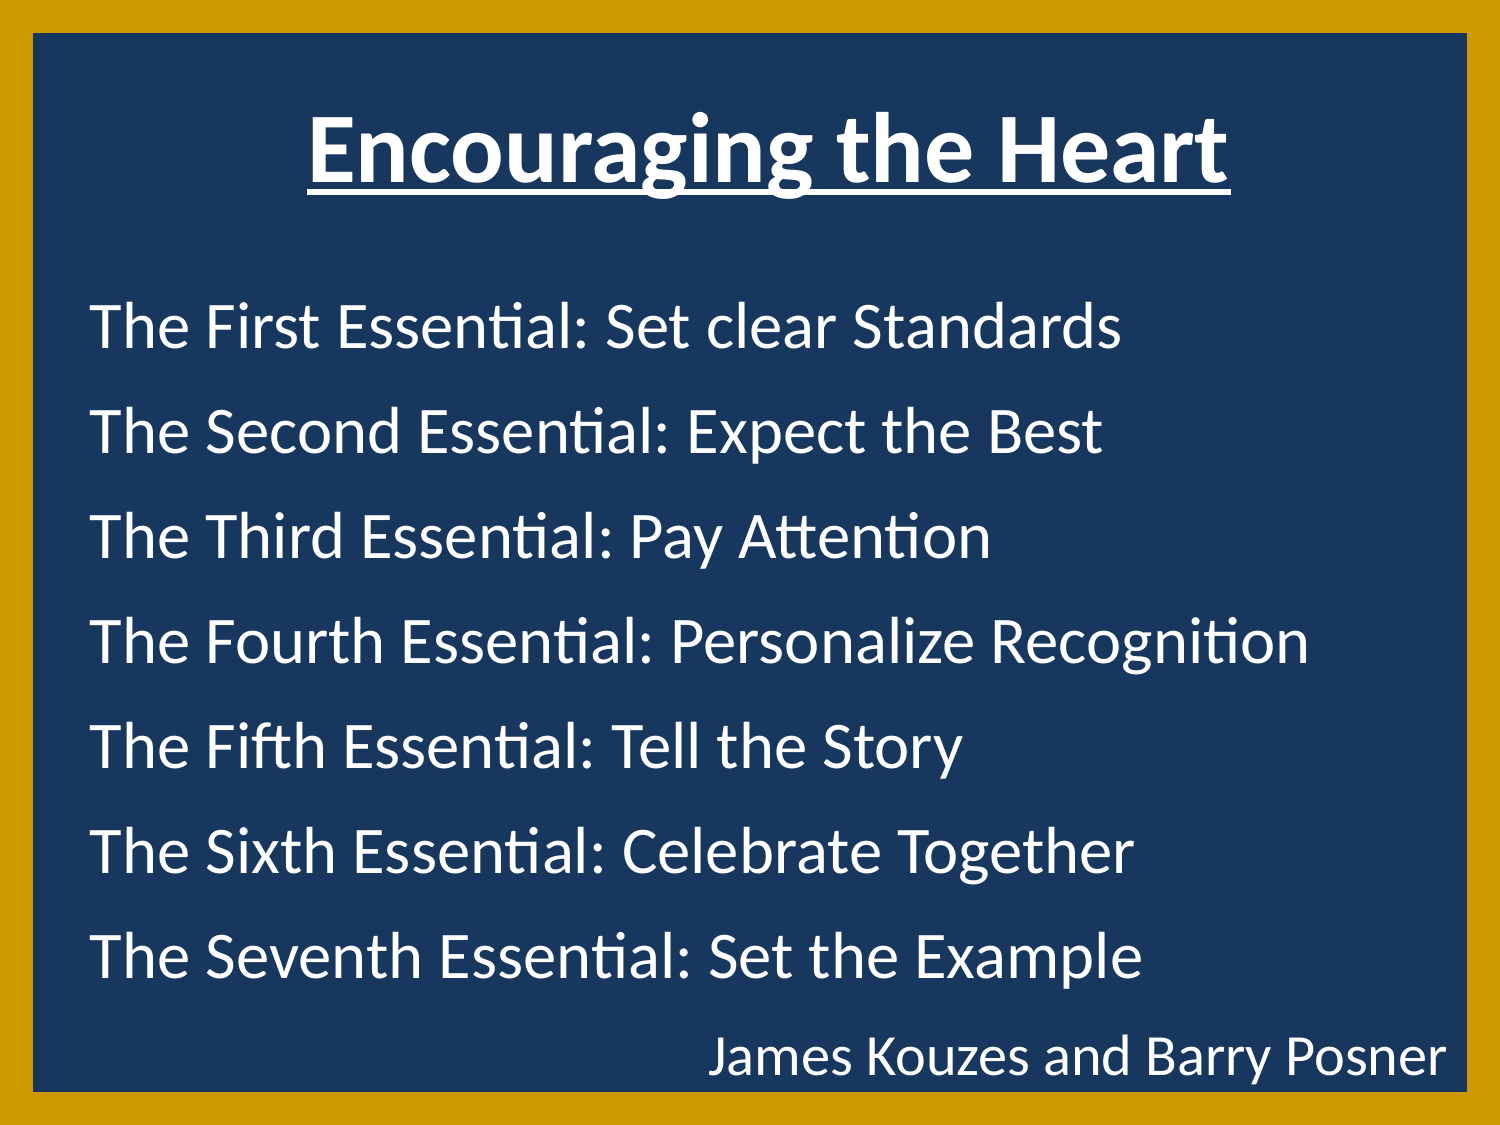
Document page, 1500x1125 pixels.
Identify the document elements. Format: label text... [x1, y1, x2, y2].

text_box [10, 10, 1490, 1115]
text_box Encouraging the Heart The First Essential: Set clear Standards The Second Essential: Expect the Best The Third Essential: Pay Attention The Fourth Essential: Personalize Recognition The Fifth Essential: Tell the Story The Sixth Essential: Celebrate Together The Seventh Essential: Set the Example James Kouzes and Barry Posner [75, 75, 1463, 1095]
